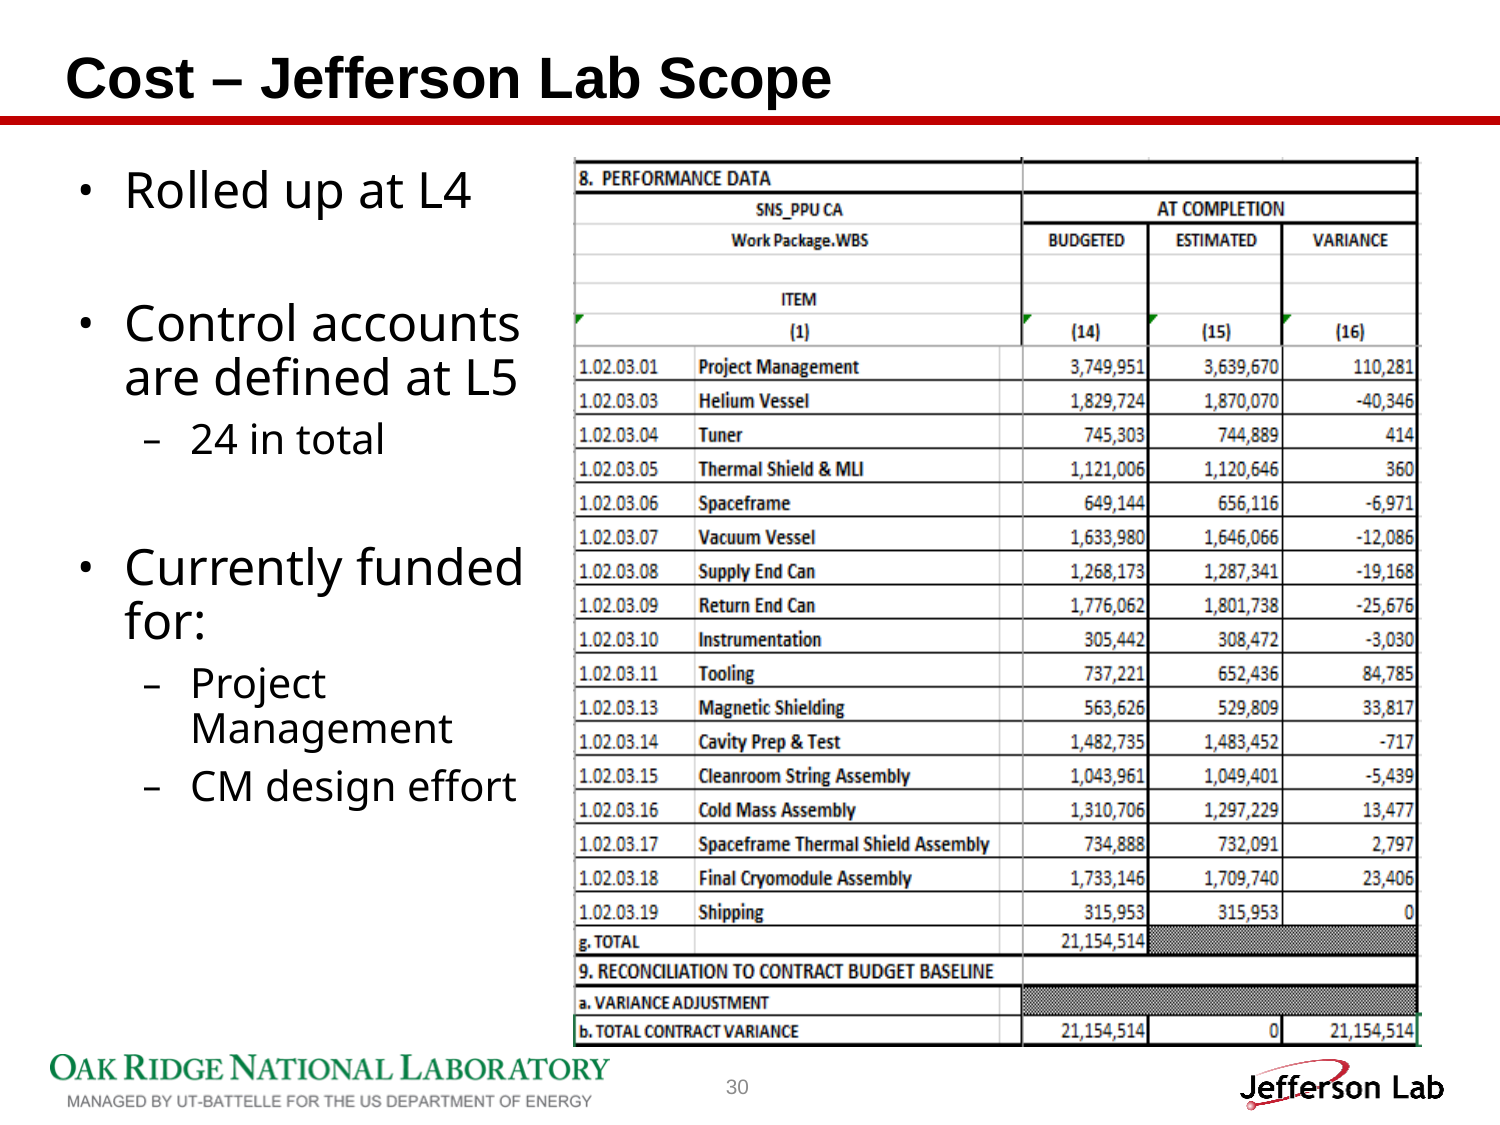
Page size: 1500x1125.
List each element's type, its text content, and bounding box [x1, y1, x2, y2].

text_box Rolled up at L4 Control accounts are defined at L5 24 in total Currently funded for: Project Management CM design effort [62, 157, 573, 1037]
slide_number 30 [693, 1060, 782, 1111]
picture [50, 1054, 610, 1112]
picture [573, 157, 1422, 1047]
title Cost – Jefferson Lab Scope [50, 39, 1440, 120]
picture [1238, 1051, 1457, 1122]
